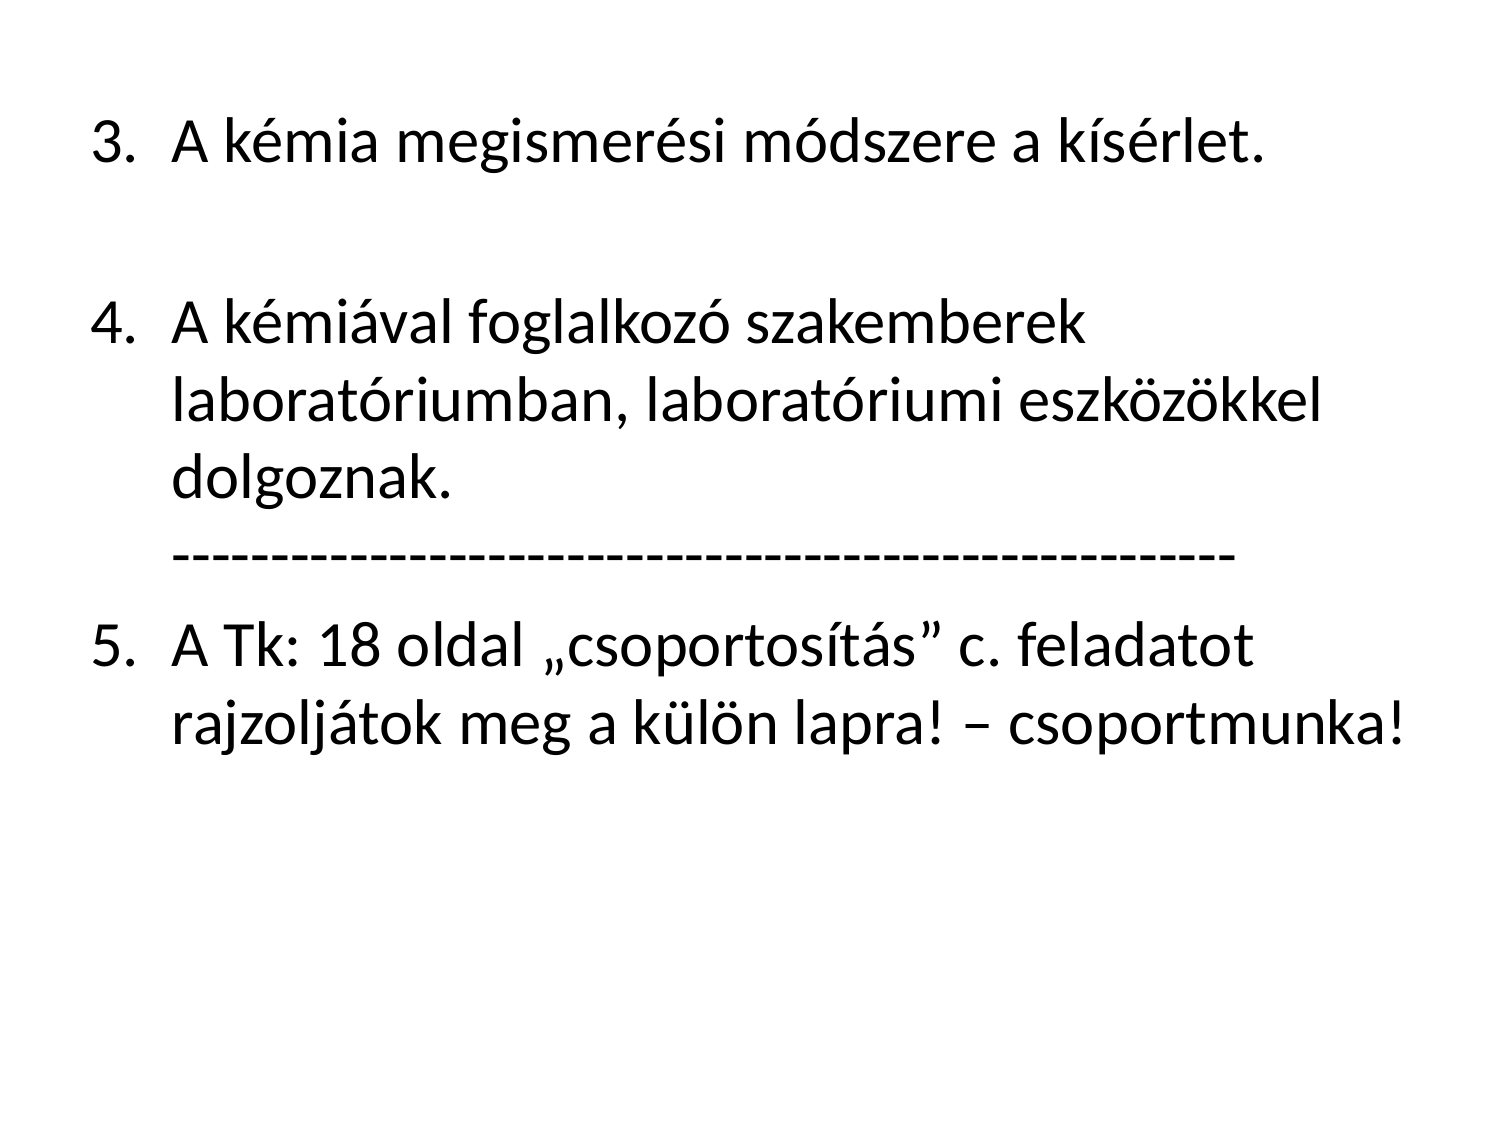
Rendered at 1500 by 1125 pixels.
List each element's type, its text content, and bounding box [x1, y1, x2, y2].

list A kémia megismerési módszere a kísérlet. A kémiával foglalkozó szakemberek laboratóriumban, laboratóriumi eszközökkel dolgoznak. ------------------------------------------------------ A Tk: 18 oldal „csoportosítás” c. feladatot rajzoljátok meg a külön lapra! – csoportmunka! [75, 90, 1425, 1005]
